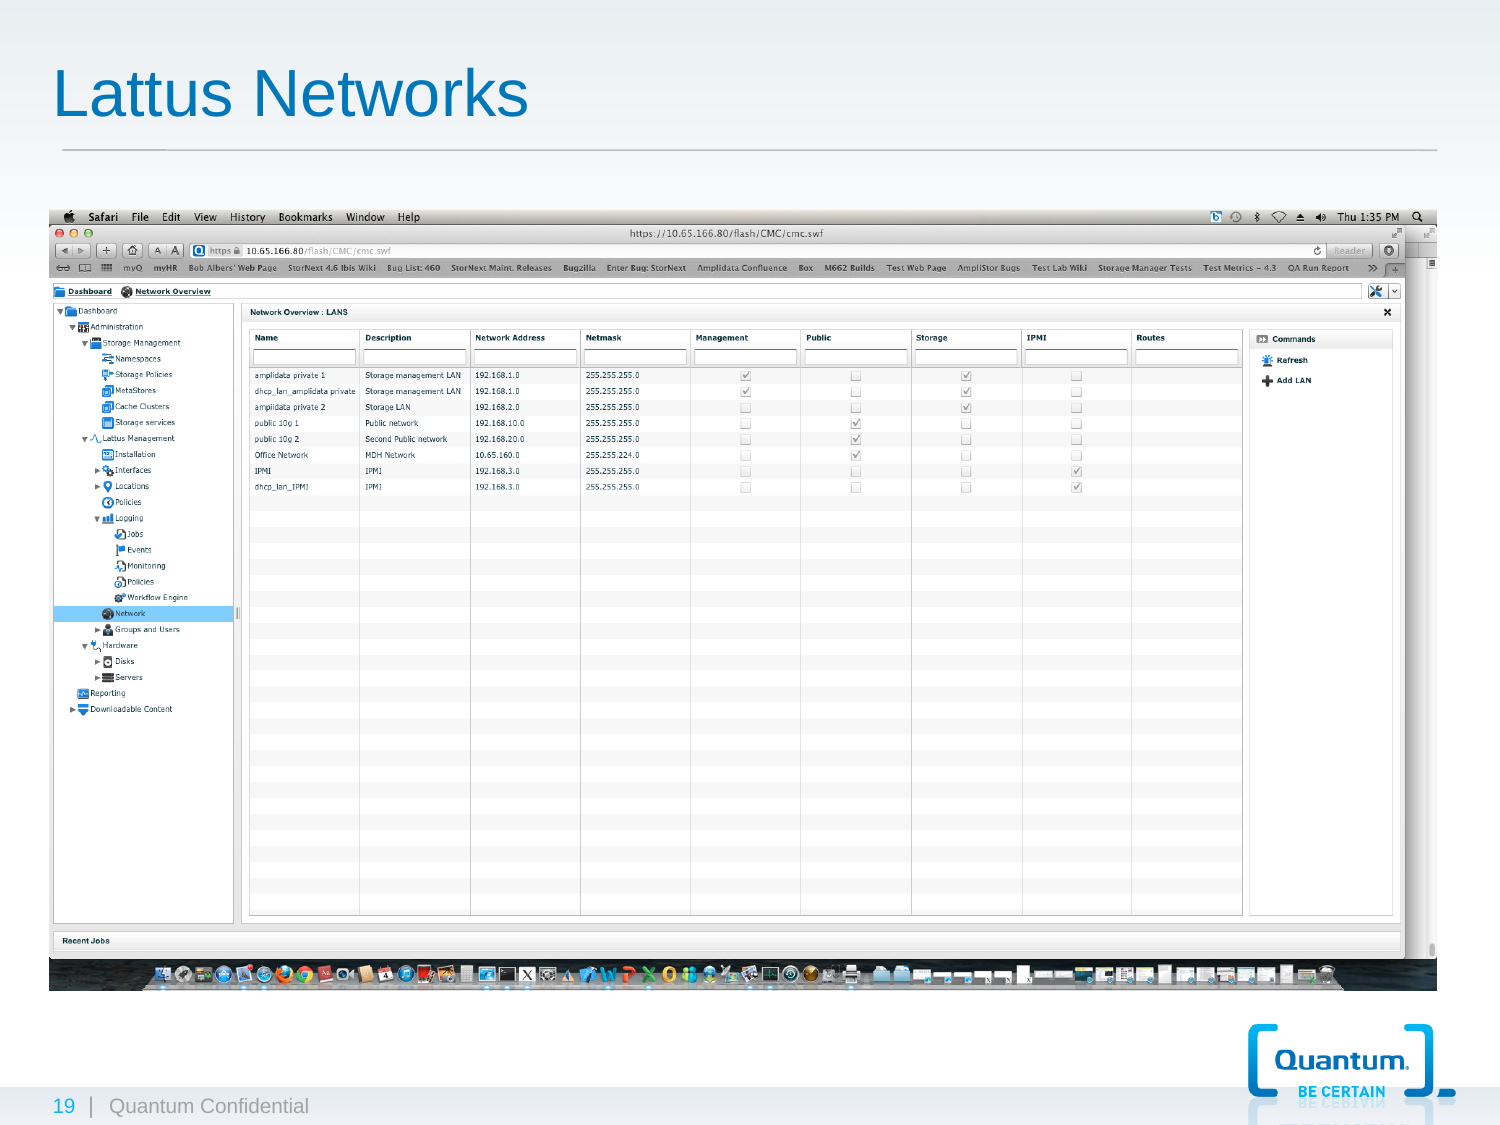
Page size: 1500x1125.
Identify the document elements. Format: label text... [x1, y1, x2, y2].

slide_number 19 [37, 1085, 114, 1125]
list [49, 187, 1437, 1013]
picture [1240, 1012, 1463, 1125]
title Lattus Networks [37, 37, 1313, 143]
